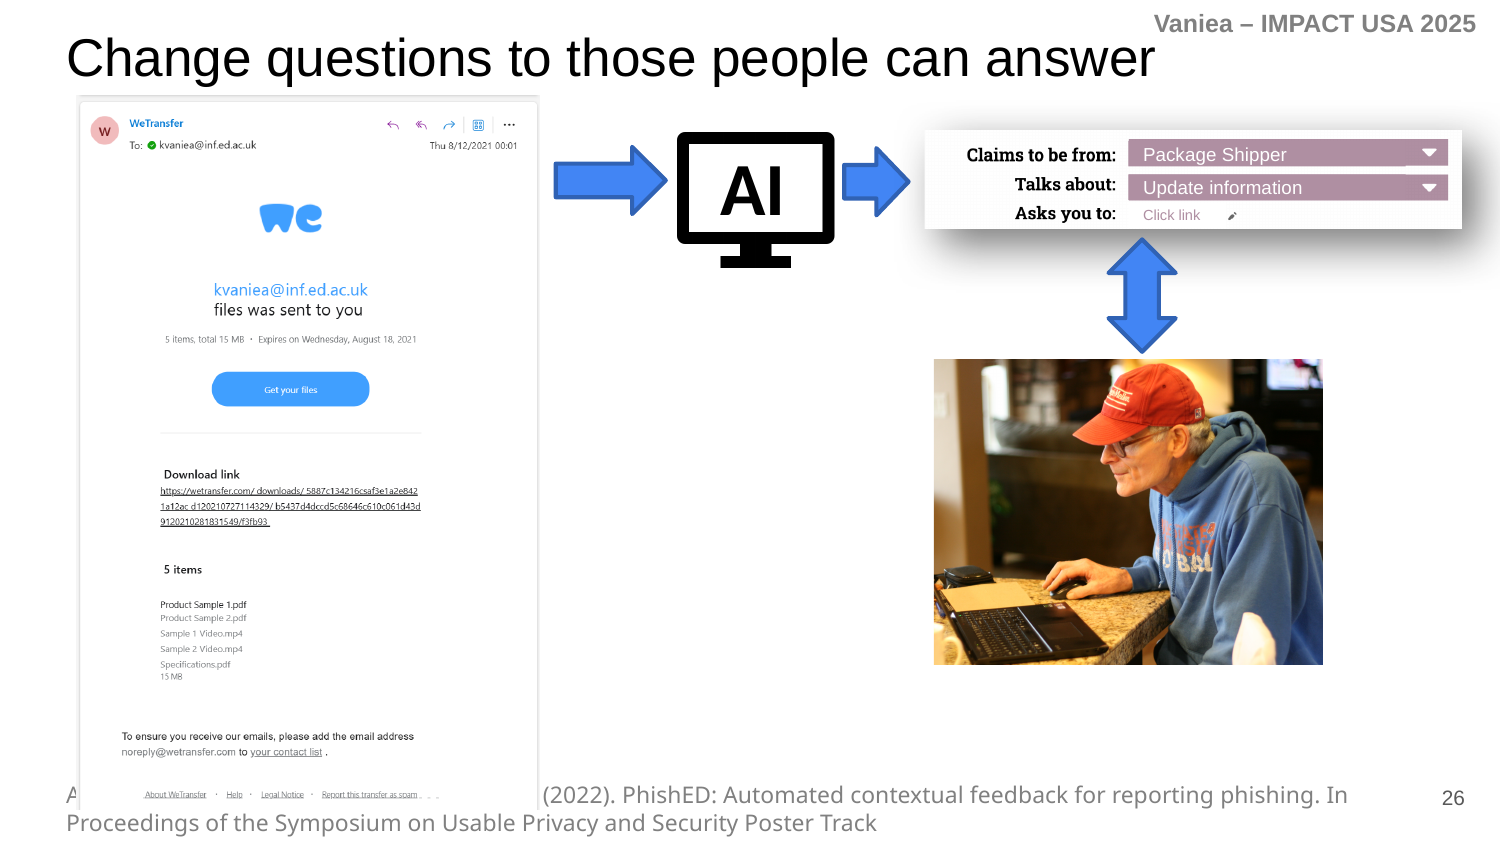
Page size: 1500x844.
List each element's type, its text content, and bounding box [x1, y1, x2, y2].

slide_number 26 [1389, 764, 1480, 830]
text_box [661, 103, 850, 296]
text_box [553, 144, 656, 216]
picture [924, 130, 1463, 230]
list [933, 359, 1324, 666]
text_box [1106, 237, 1178, 354]
title Change questions to those people can answer [51, 8, 1449, 103]
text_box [75, 94, 541, 810]
list Adam Jenkins, Nadin Kökciyan, Kami Vaniea (2022). PhishED: Automated contextual feedback for reporting phishing. In Proceedings of the Symposium on Usable Privacy and Security Poster Track [51, 783, 1383, 836]
text_box [856, 146, 907, 218]
